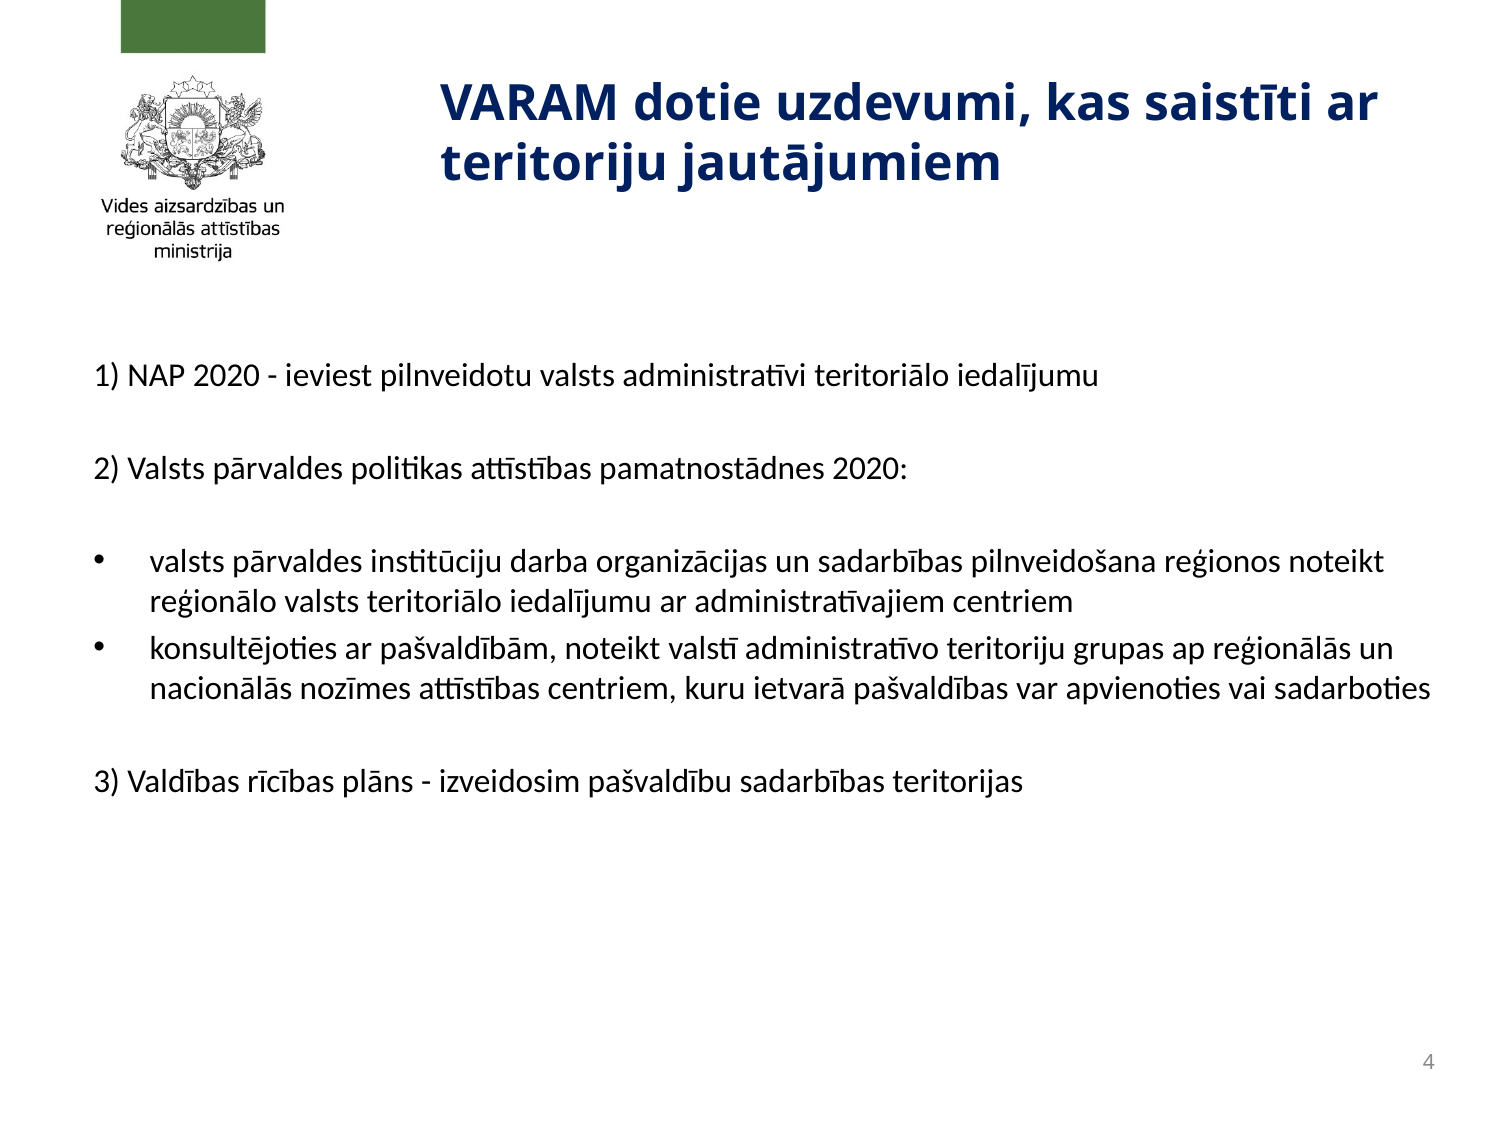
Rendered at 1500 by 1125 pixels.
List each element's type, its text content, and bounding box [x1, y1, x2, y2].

title VARAM dotie uzdevumi, kas saistīti ar teritoriju jautājumiem [424, 62, 1426, 233]
slide_number 4 [1400, 1037, 1450, 1088]
list 1) NAP 2020 - ieviest pilnveidotu valsts administratīvi teritoriālo iedalījumu 2) Valsts pārvaldes politikas attīstības pamatnostādnes 2020: valsts pārvaldes institūciju darba organizācijas un sadarbības pilnveidošana reģionos noteikt reģionālo valsts teritoriālo iedalījumu ar administratīvajiem centriem konsultējoties ar pašvaldībām, noteikt valstī administratīvo teritoriju grupas ap reģionālās un nacionālās nozīmes attīstības centriem, kuru ietvarā pašvaldības var apvienoties vai sadarboties 3) Valdības rīcības plāns - izveidosim pašvaldību sadarbības teritorijas [77, 345, 1451, 993]
picture [48, 0, 338, 321]
